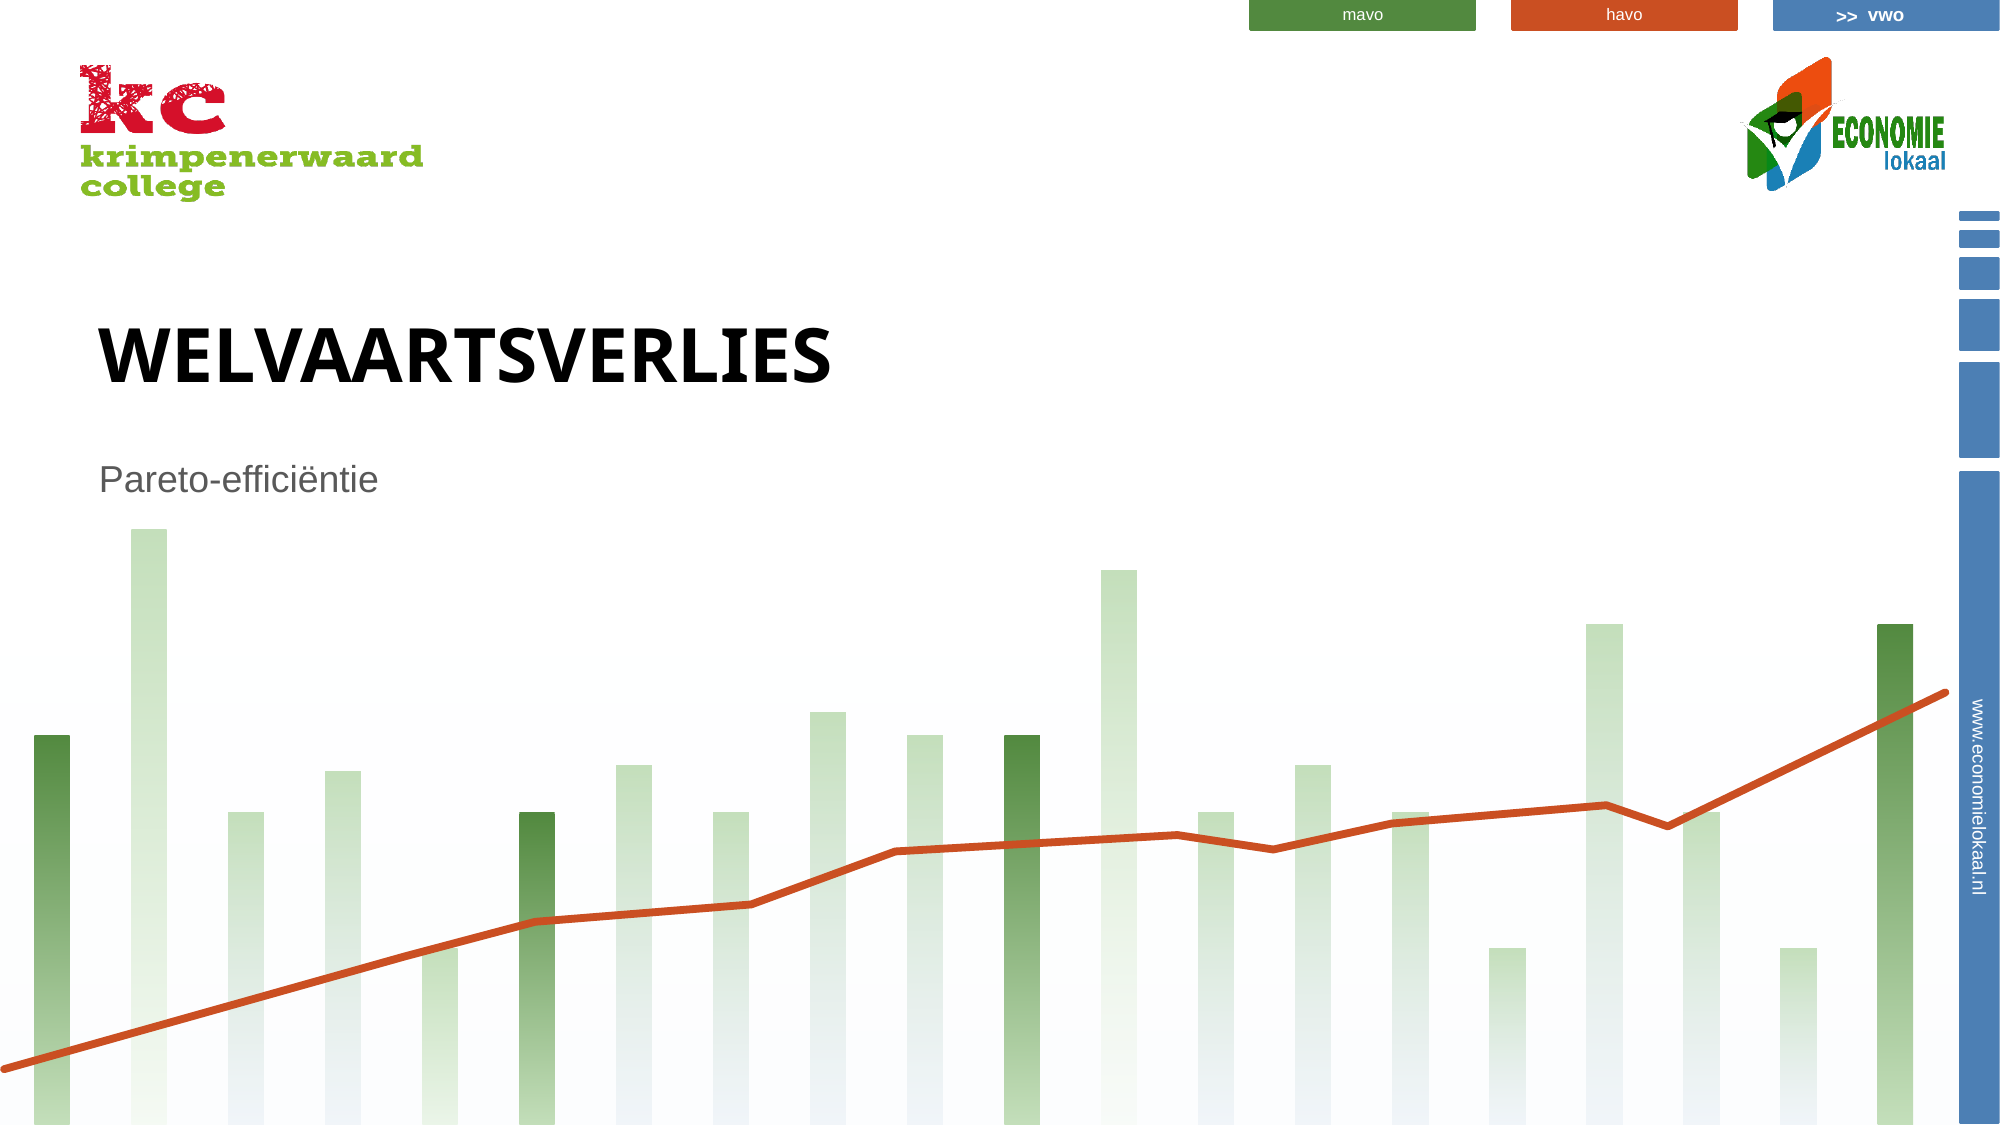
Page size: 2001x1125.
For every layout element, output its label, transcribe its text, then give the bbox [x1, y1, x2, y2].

picture [80, 65, 423, 202]
subtitle Pareto-efficiëntie [83, 447, 1472, 768]
title Welvaartsverlies [83, 66, 1601, 405]
picture [1739, 57, 1946, 191]
